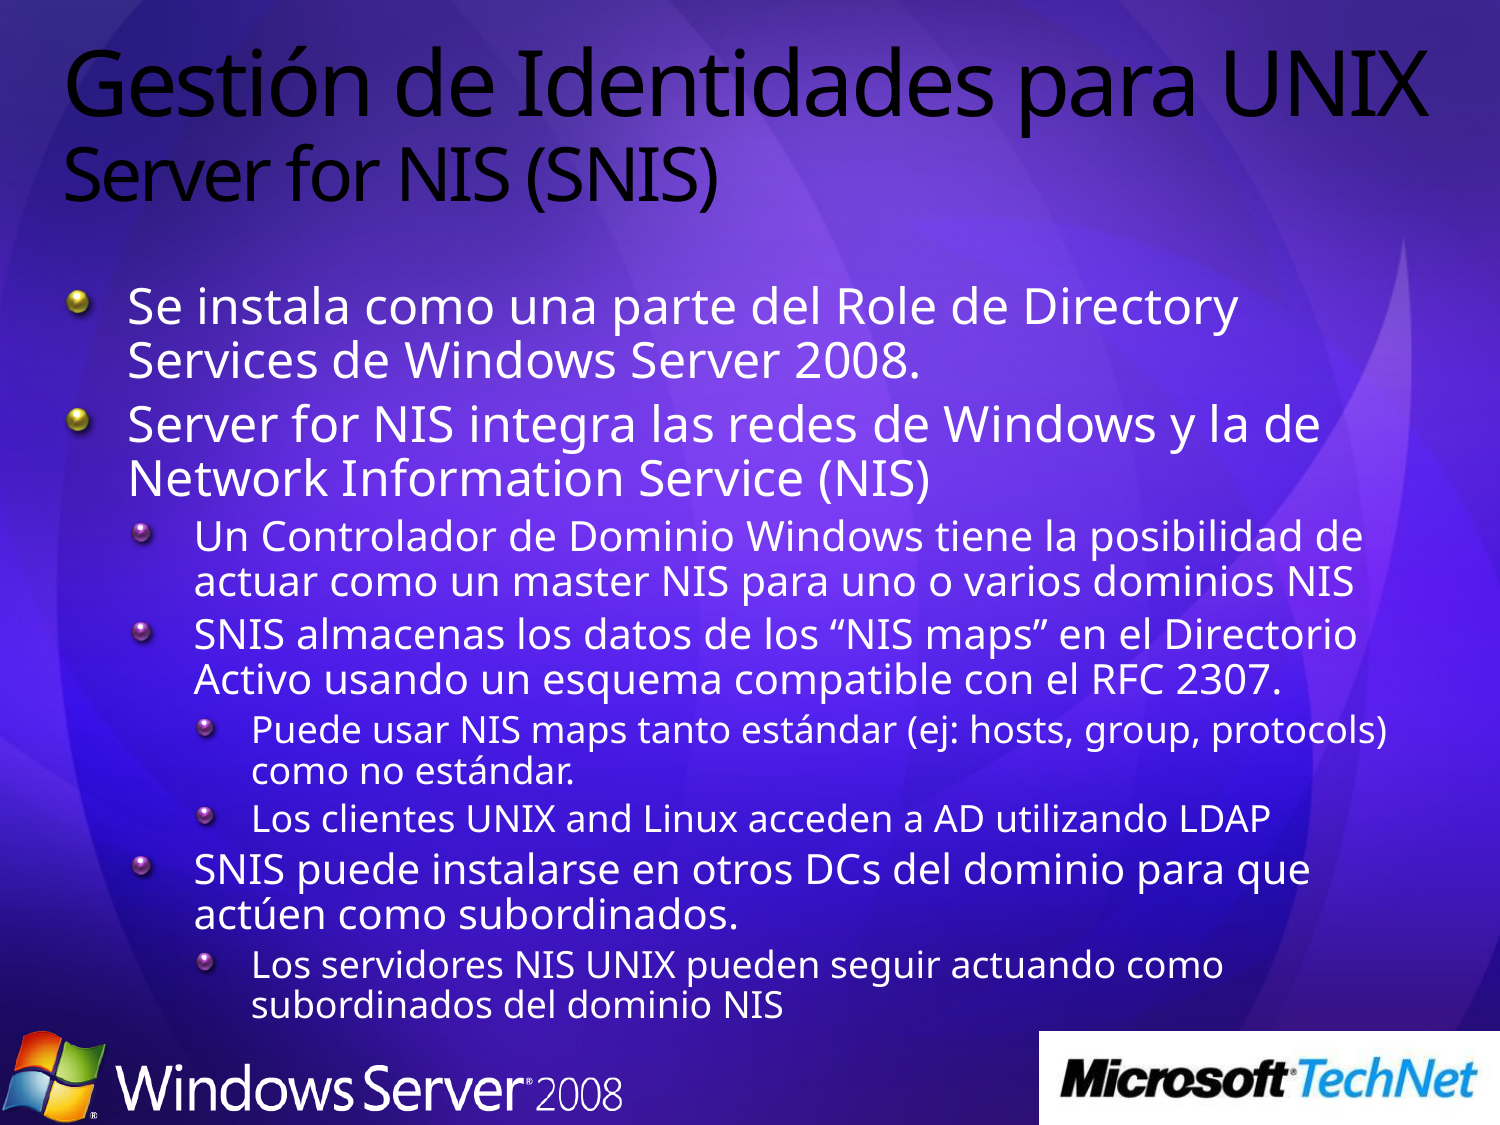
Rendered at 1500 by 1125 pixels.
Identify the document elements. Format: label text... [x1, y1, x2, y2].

picture [0, 0, 1500, 1125]
title Gestión de Identidades para UNIX Server for NIS (SNIS) [62, 37, 1438, 220]
list Se instala como una parte del Role de Directory Services de Windows Server 2008. Server for NIS integra las redes de Windows y la de Network Information Service (NIS) Un Controlador de Dominio Windows tiene la posibilidad de actuar como un master NIS para uno o varios dominios NIS SNIS almacenas los datos de los “NIS maps” en el Directorio Activo usando un esquema compatible con el RFC 2307. Puede usar NIS maps tanto estándar (ej: hosts, group, protocols) como no estándar. Los clientes UNIX and Linux acceden a AD utilizando LDAP SNIS puede instalarse en otros DCs del dominio para que actúen como subordinados. Los servidores NIS UNIX pueden seguir actuando como subordinados del dominio NIS [62, 280, 1438, 1047]
